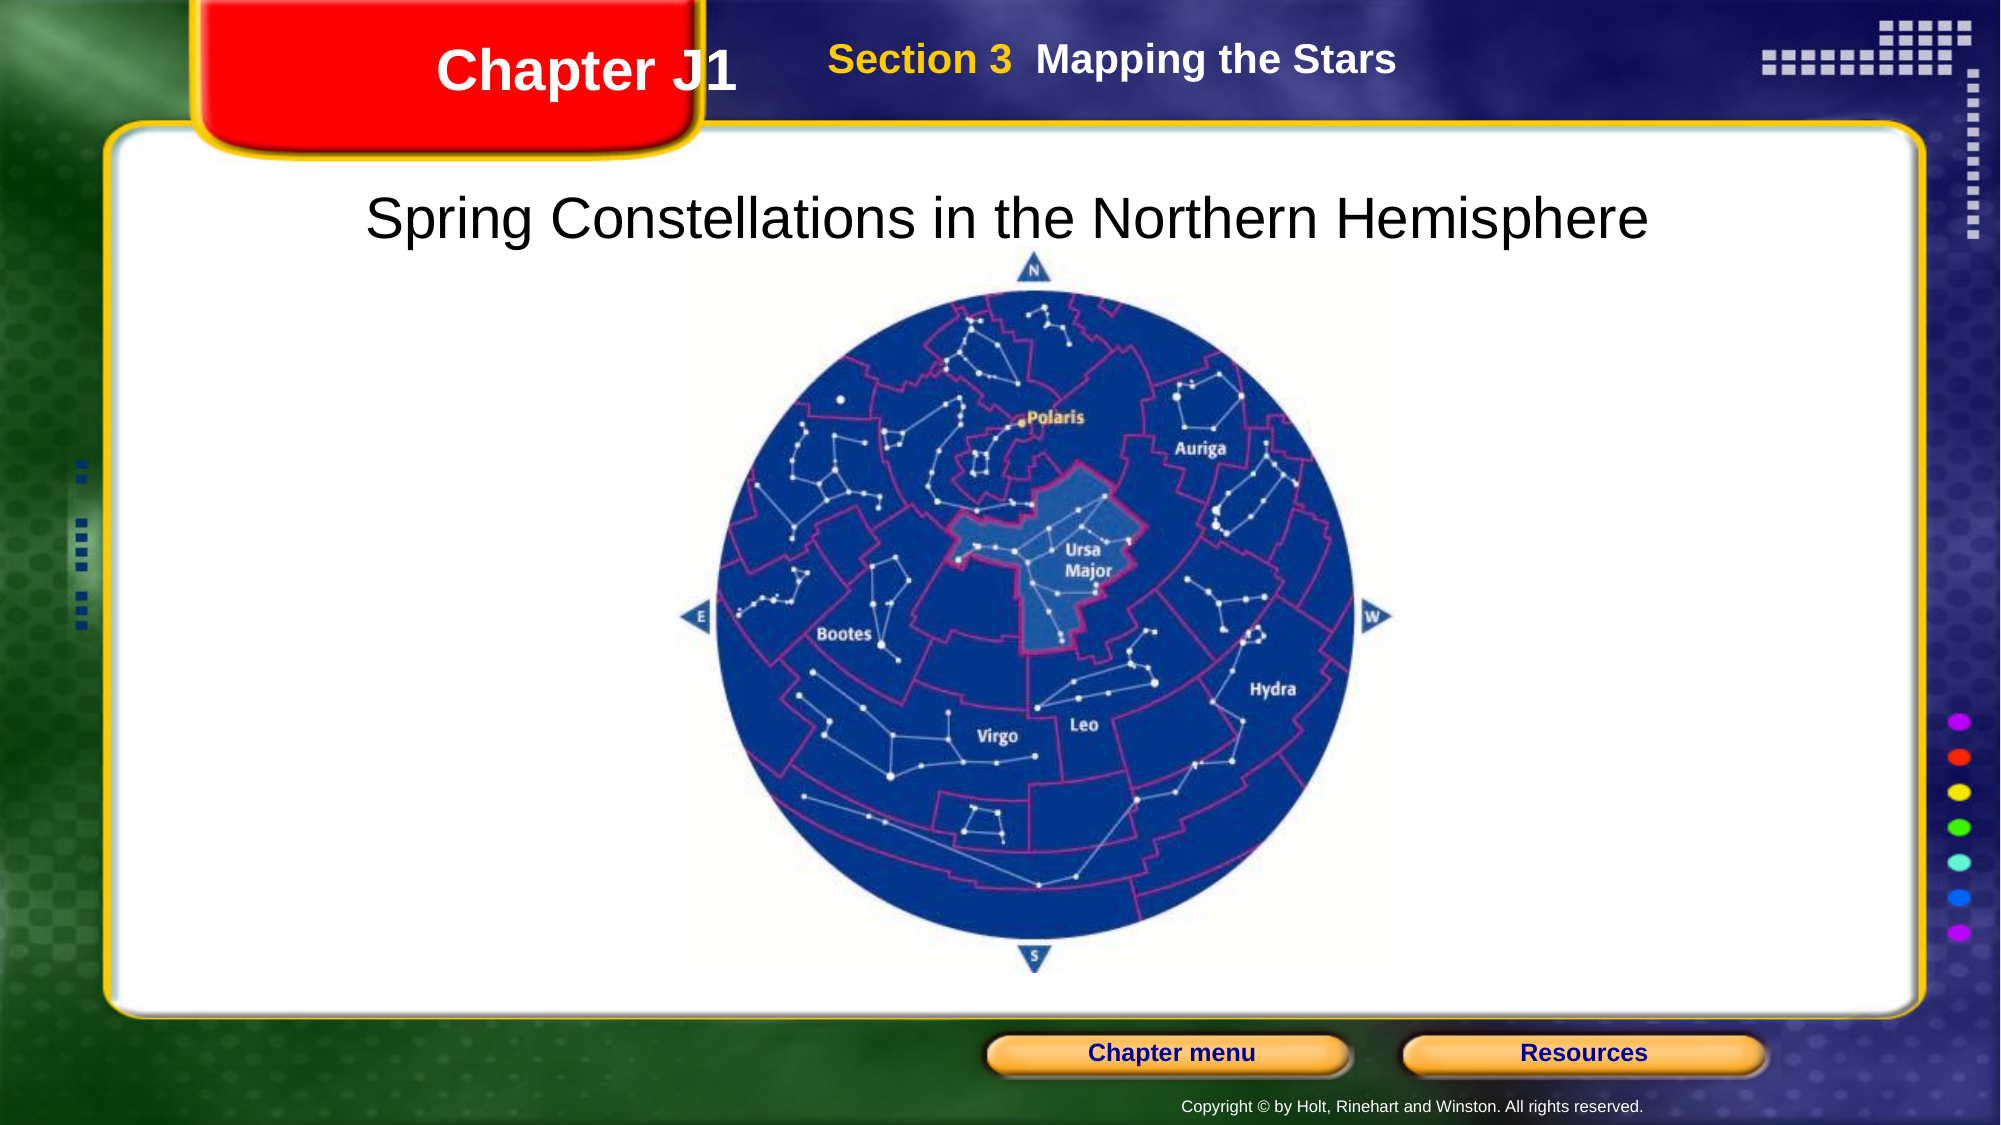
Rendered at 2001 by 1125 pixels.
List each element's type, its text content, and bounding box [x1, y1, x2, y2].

text_box Spring Constellations in the Northern Hemisphere [350, 172, 1667, 258]
text_box Chapter J1 [421, 24, 753, 110]
text_box Section 3 Mapping the Stars [812, 24, 1572, 90]
picture [0, 0, 2001, 1125]
